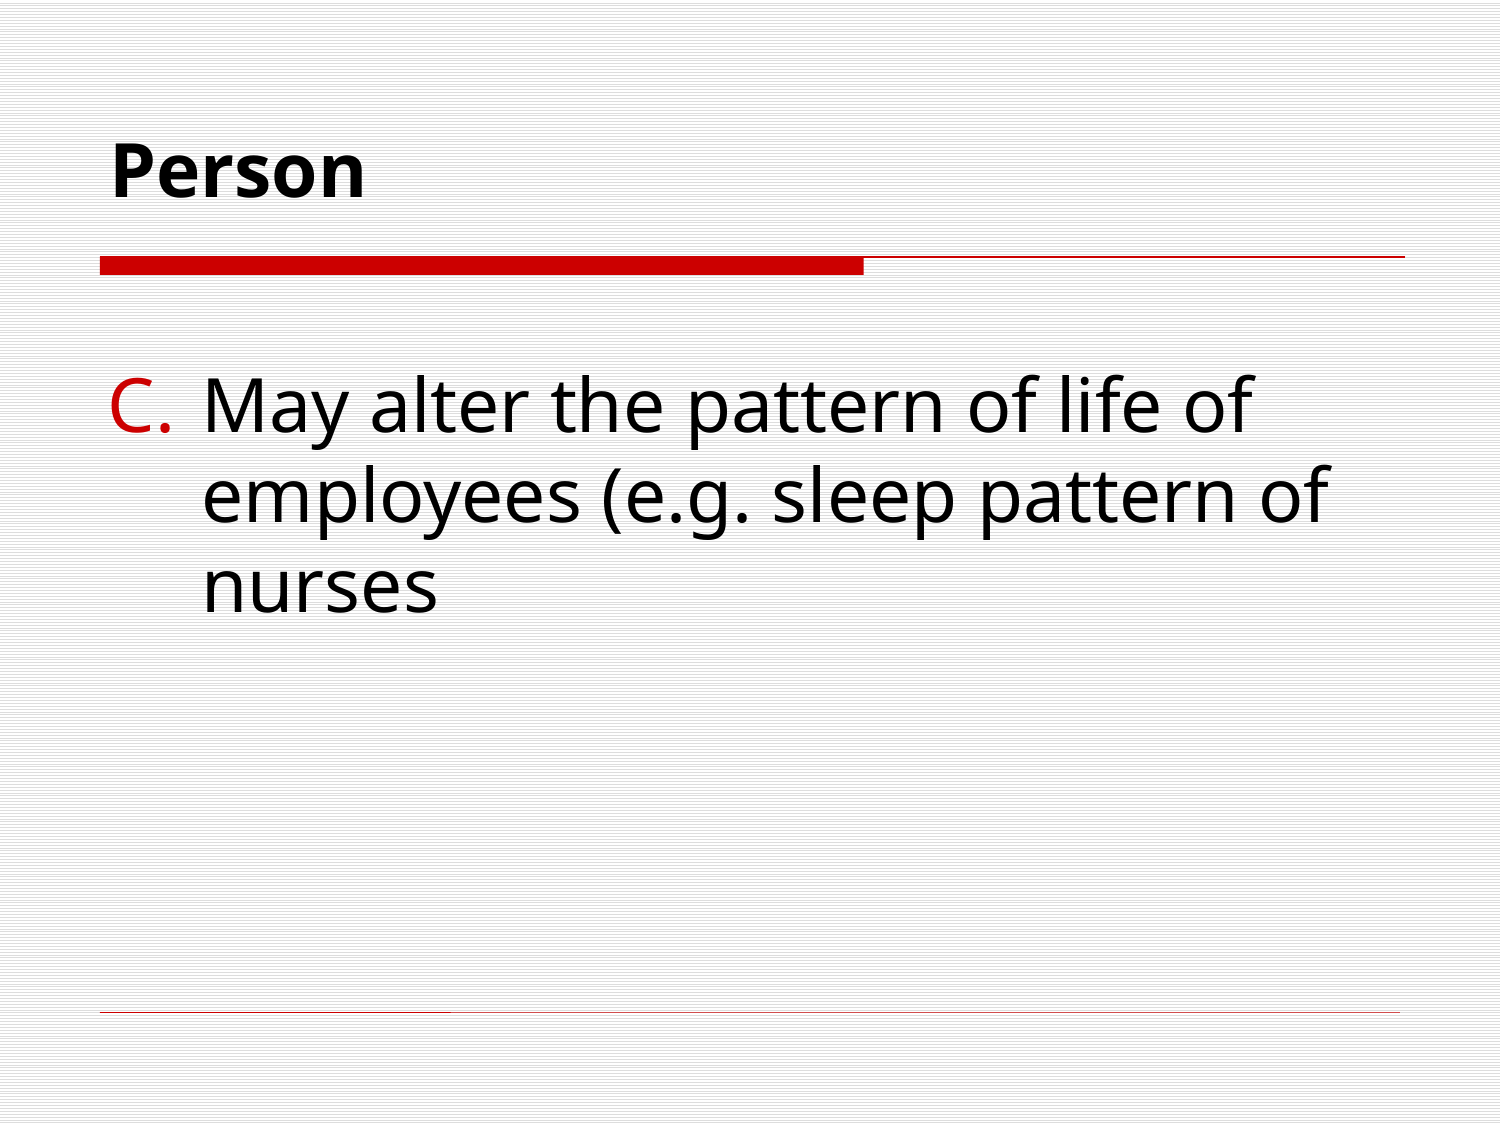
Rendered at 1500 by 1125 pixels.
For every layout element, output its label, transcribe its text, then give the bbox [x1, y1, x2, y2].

title Person [94, 50, 1407, 221]
list May alter the pattern of life of employees (e.g. sleep pattern of nurses [92, 350, 1406, 988]
